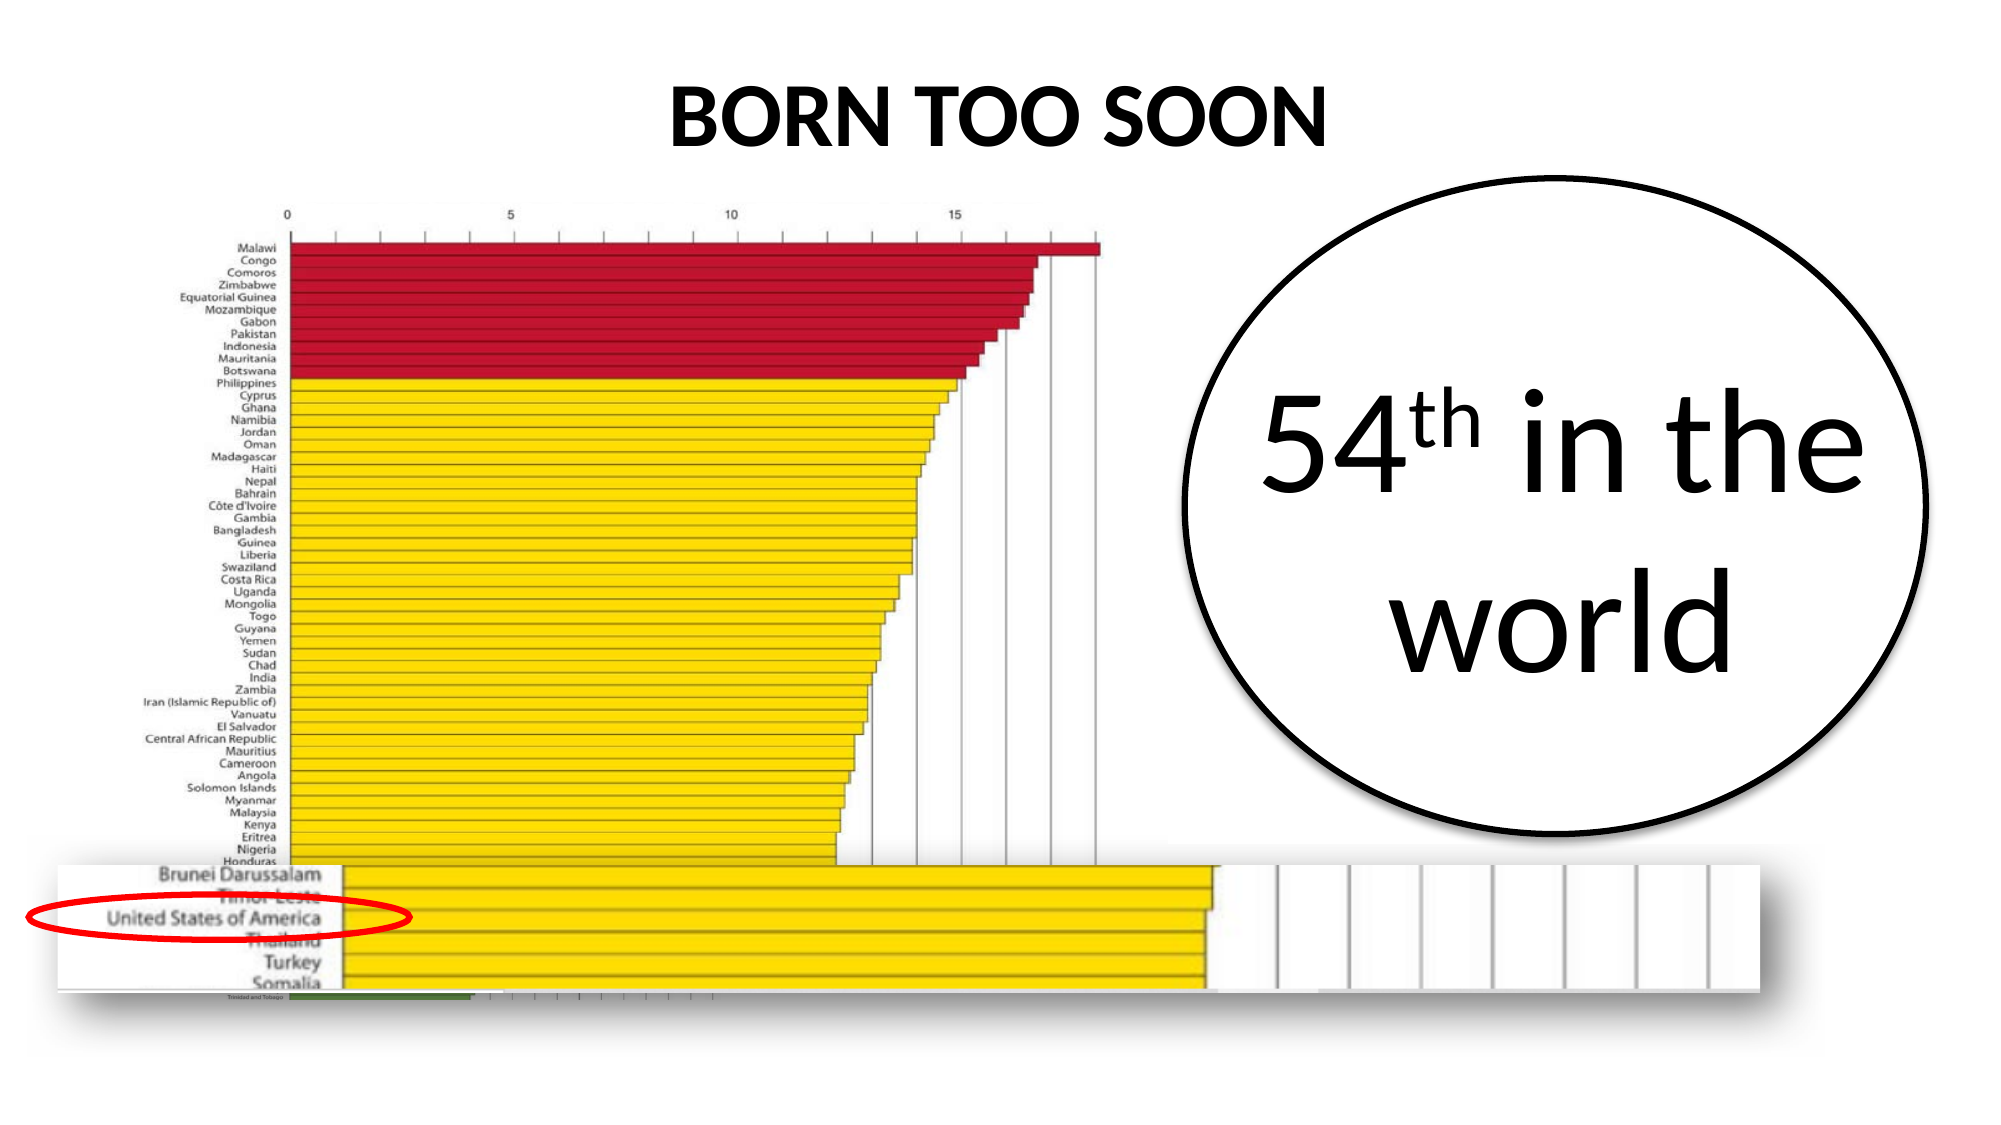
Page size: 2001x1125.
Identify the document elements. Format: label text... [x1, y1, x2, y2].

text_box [188, 993, 740, 1000]
text_box BORN TOO SOON [137, 59, 1863, 278]
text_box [1163, 171, 1962, 844]
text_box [28, 864, 1761, 993]
picture [113, 202, 1122, 864]
